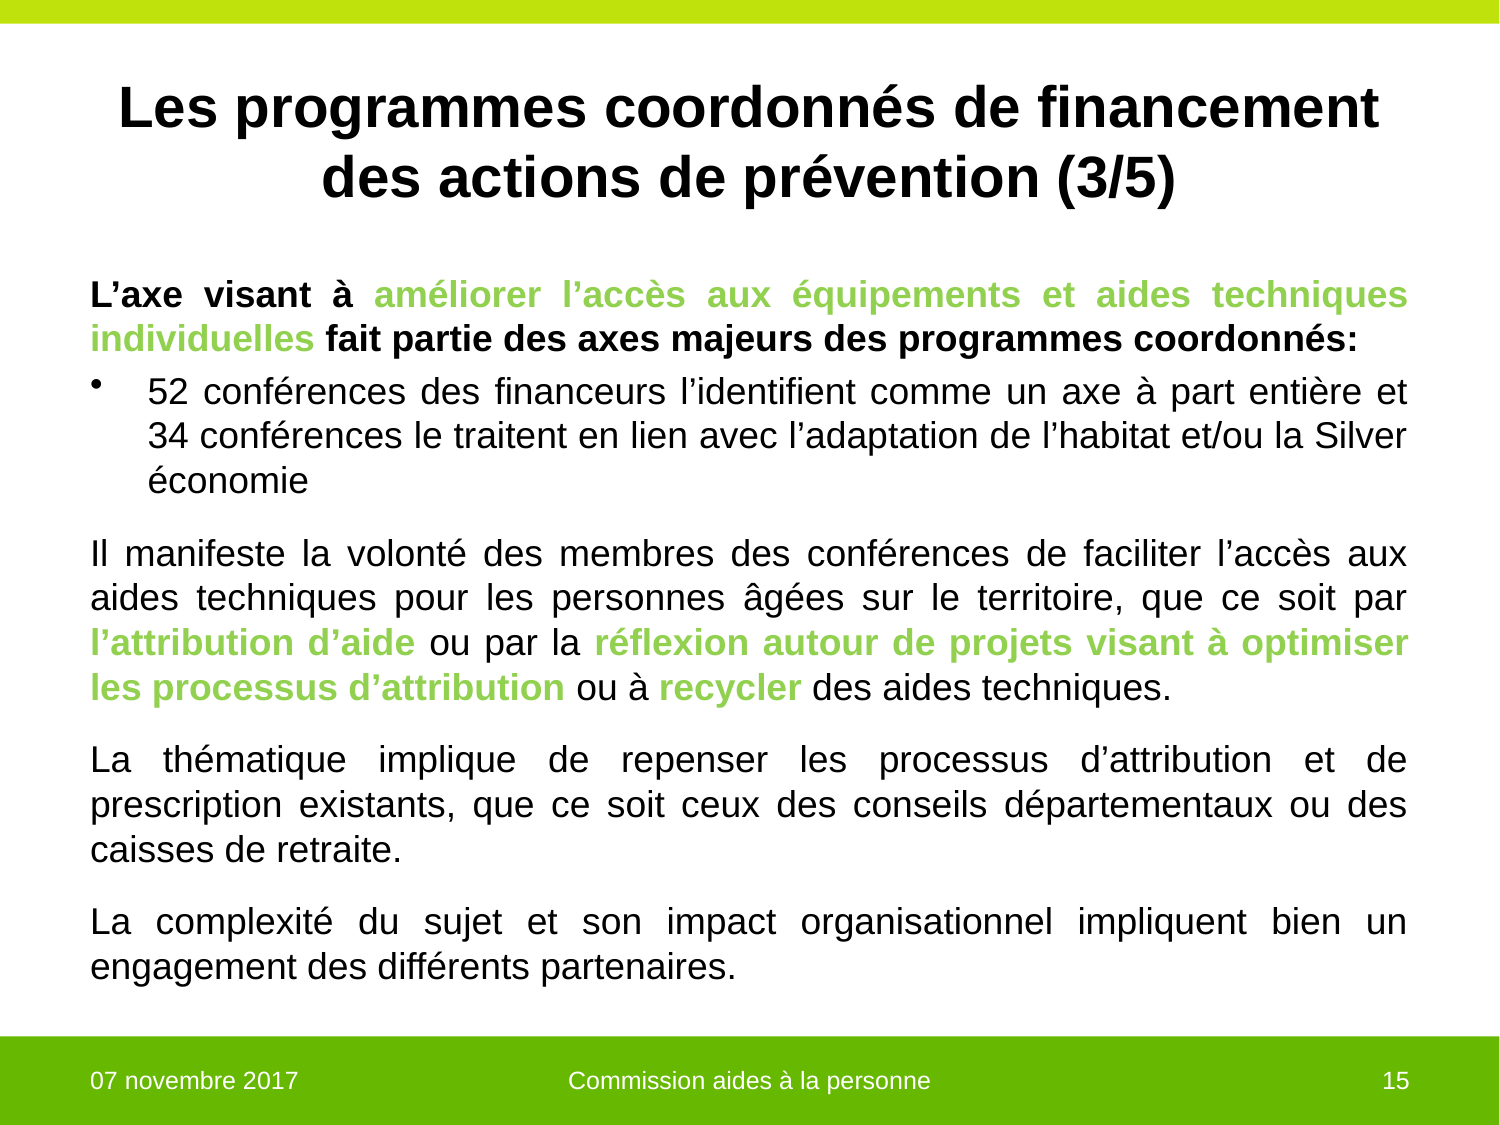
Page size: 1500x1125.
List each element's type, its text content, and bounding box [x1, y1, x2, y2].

title Les programmes coordonnés de financement des actions de prévention (3/5) [75, 45, 1425, 233]
slide_number 15 [1074, 1057, 1425, 1102]
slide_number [75, 1057, 425, 1102]
list L’axe visant à améliorer l’accès aux équipements et aides techniques individuelles fait partie des axes majeurs des programmes coordonnés: 52 conférences des financeurs l’identifient comme un axe à part entière et 34 conférences le traitent en lien avec l’adaptation de l’habitat et/ou la Silver économie Il manifeste la volonté des membres des conférences de faciliter l’accès aux aides techniques pour les personnes âgées sur le territoire, que ce soit par l’attribution d’aide ou par la réflexion autour de projets visant à optimiser les processus d’attribution ou à recycler des aides techniques. La thématique implique de repenser les processus d’attribution et de prescription existants, que ce soit ceux des conseils départementaux ou des caisses de retraite. La complexité du sujet et son impact organisationnel impliquent bien un engagement des différents partenaires. [75, 262, 1425, 1005]
footer Commission aides à la personne [512, 1057, 988, 1102]
